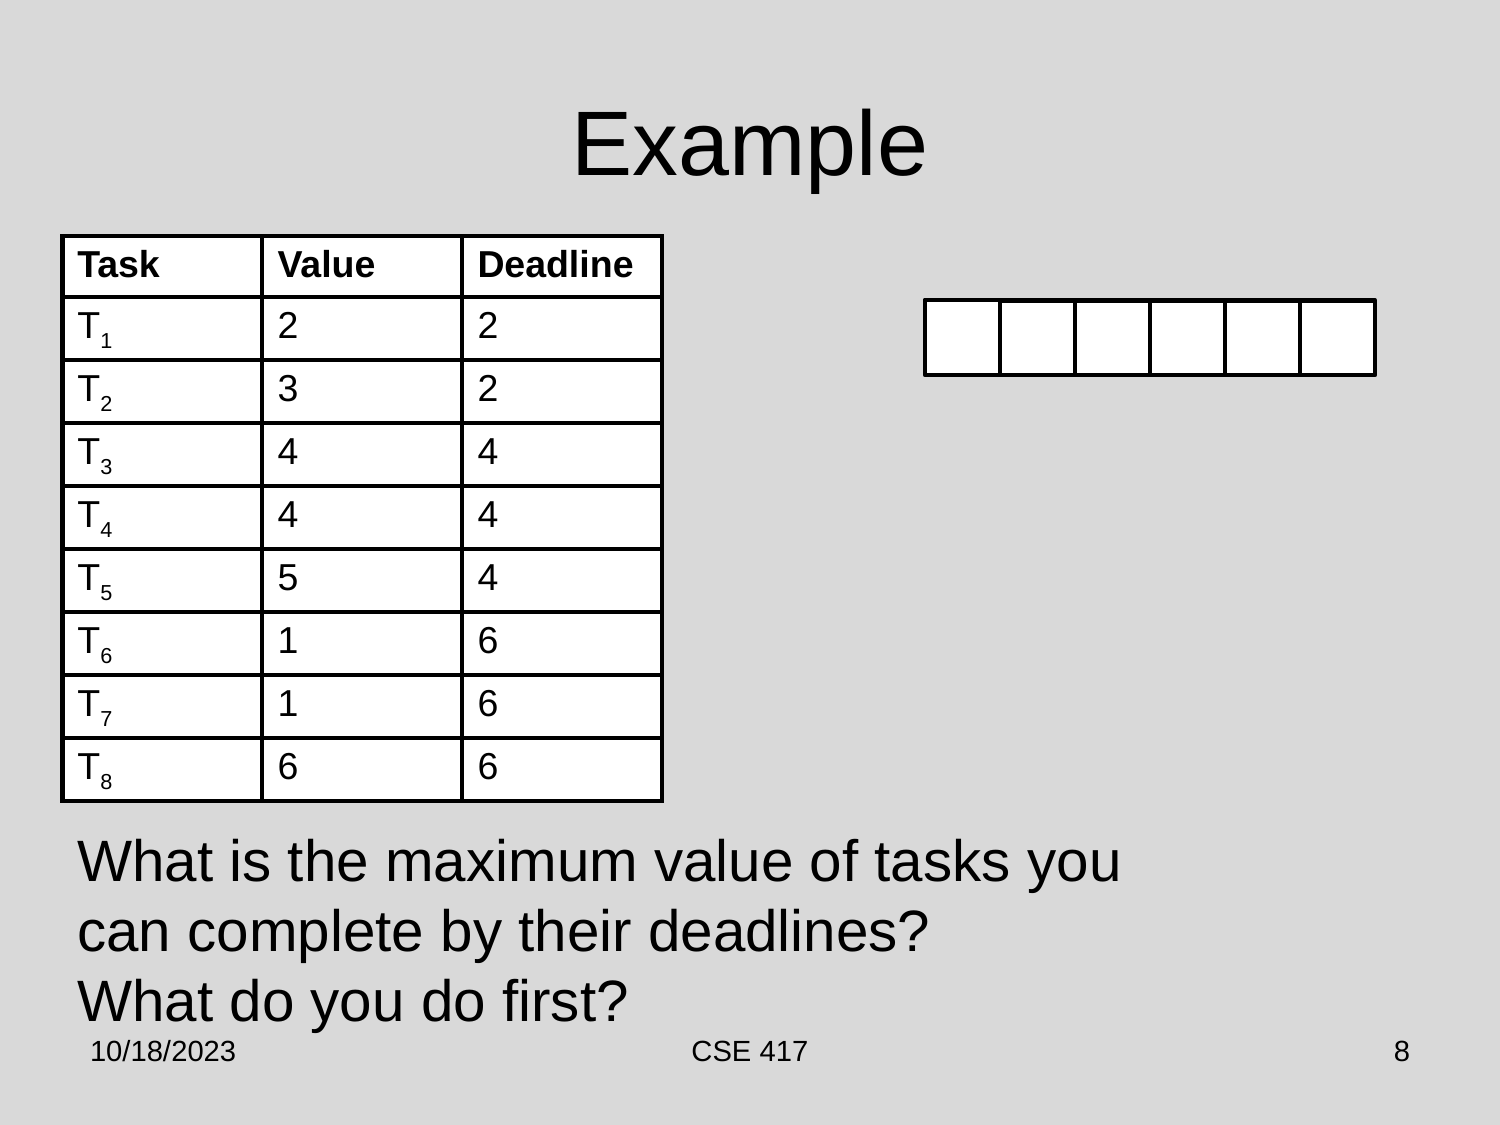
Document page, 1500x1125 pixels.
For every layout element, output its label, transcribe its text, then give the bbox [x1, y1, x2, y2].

text_box [923, 298, 1002, 377]
text_box [1073, 298, 1152, 377]
table_cell 4 [264, 488, 460, 547]
table_cell 3 [264, 362, 460, 421]
text_box [1301, 298, 1377, 377]
table_cell 6 [264, 740, 460, 799]
table_cell T5 [65, 551, 260, 610]
table_cell 2 [464, 299, 660, 358]
table_cell 2 [264, 299, 460, 358]
text_box [1151, 298, 1223, 377]
slide_number 8 [1074, 1024, 1426, 1103]
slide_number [74, 1041, 426, 1103]
table_cell T4 [65, 488, 260, 547]
text_box [1223, 298, 1302, 377]
table_cell T8 [65, 740, 260, 799]
table_cell 2 [464, 362, 660, 421]
table_cell 4 [464, 425, 660, 484]
table_cell 4 [464, 488, 660, 547]
table_cell 4 [464, 551, 660, 610]
text_box [1001, 298, 1073, 377]
table_header Task [65, 238, 260, 295]
table_header Value [264, 238, 460, 295]
table_cell T3 [65, 425, 260, 484]
table_cell 4 [264, 425, 460, 484]
table_cell 6 [464, 614, 660, 673]
table_cell 5 [264, 551, 460, 610]
table_cell 1 [264, 614, 460, 673]
table_cell 1 [264, 677, 460, 736]
table_cell T2 [65, 362, 260, 421]
table_cell 6 [464, 677, 660, 736]
footer CSE 417 [512, 1041, 988, 1103]
table_header Deadline [464, 238, 660, 295]
table_cell T6 [65, 614, 260, 673]
table_cell 6 [464, 740, 660, 799]
title Example [75, 45, 1425, 233]
table_cell T7 [65, 677, 260, 736]
text_box What is the maximum value of tasks you can complete by their deadlines? What do you do first? [62, 815, 1150, 1041]
table_cell T1 [65, 299, 260, 358]
